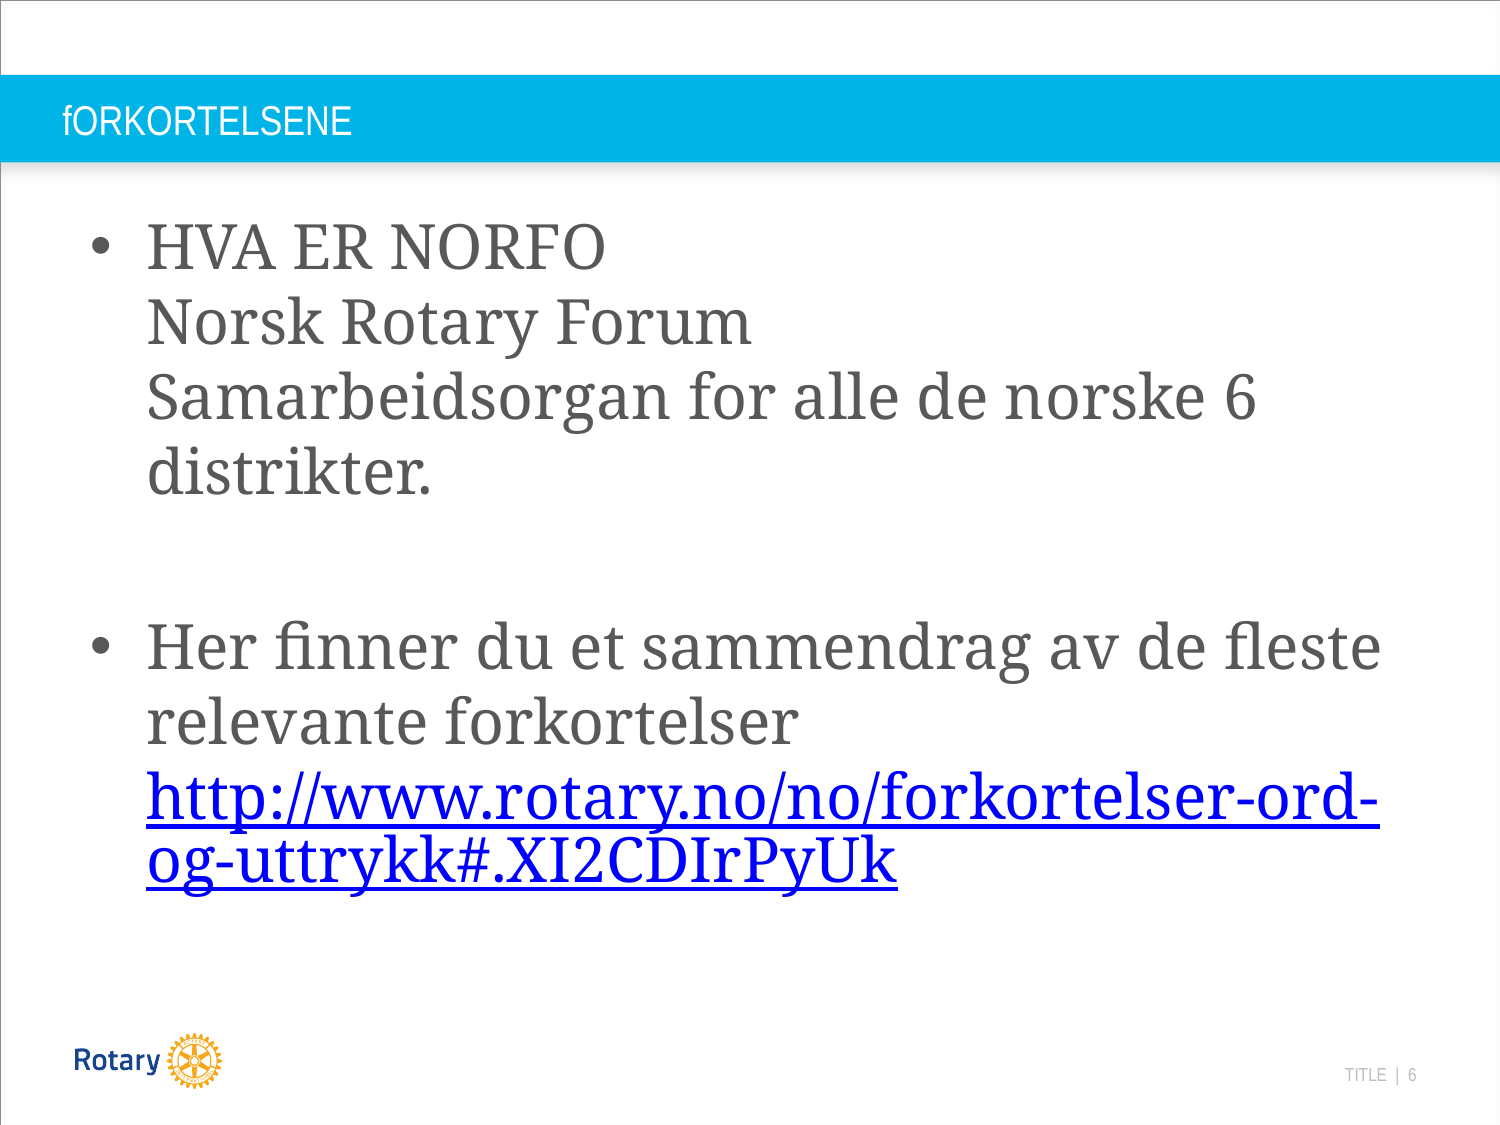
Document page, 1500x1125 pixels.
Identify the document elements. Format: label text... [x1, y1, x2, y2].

title fORKORTELSENE [62, 75, 1500, 163]
list HVA ER NORFO Norsk Rotary Forum Samarbeidsorgan for alle de norske 6 distrikter. Her finner du et sammendrag av de fleste relevante forkortelser http://www.rotary.no/no/forkortelser-ord-og-uttrykk#.XI2CDIrPyUk [75, 200, 1425, 943]
picture [75, 1033, 222, 1089]
